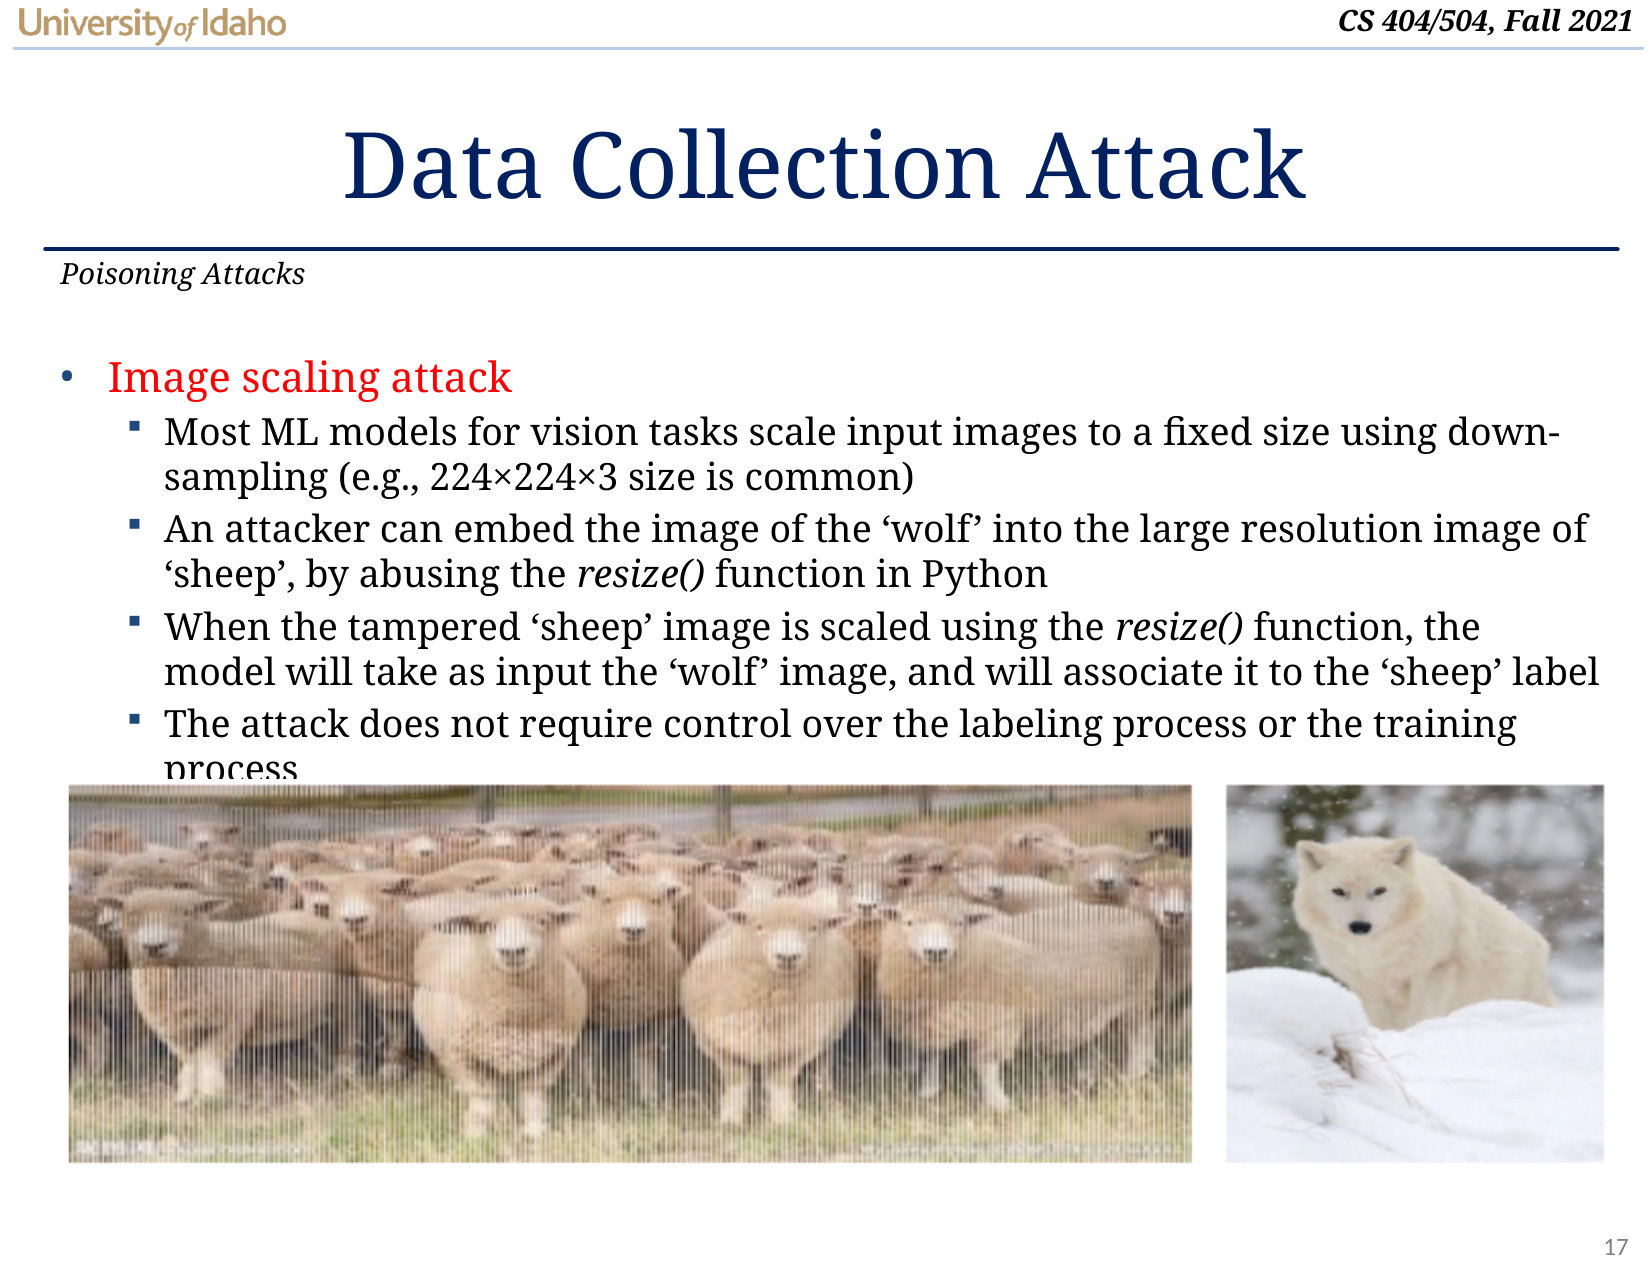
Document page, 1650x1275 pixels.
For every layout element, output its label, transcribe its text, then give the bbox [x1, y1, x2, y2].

picture [56, 778, 1614, 1170]
list Image scaling attack Most ML models for vision tasks scale input images to a fixed size using down-sampling (e.g., 224×224×3 size is common) An attacker can embed the image of the ‘wolf’ into the large resolution image of ‘sheep’, by abusing the resize() function in Python When the tampered ‘sheep’ image is scaled using the resize() function, the model will take as input the ‘wolf’ image, and will associate it to the ‘sheep’ label The attack does not require control over the labeling process or the training process [45, 342, 1618, 1224]
picture [19, 8, 286, 46]
list Poisoning Attacks [45, 247, 1062, 306]
title Data Collection Attack [0, 75, 1650, 248]
